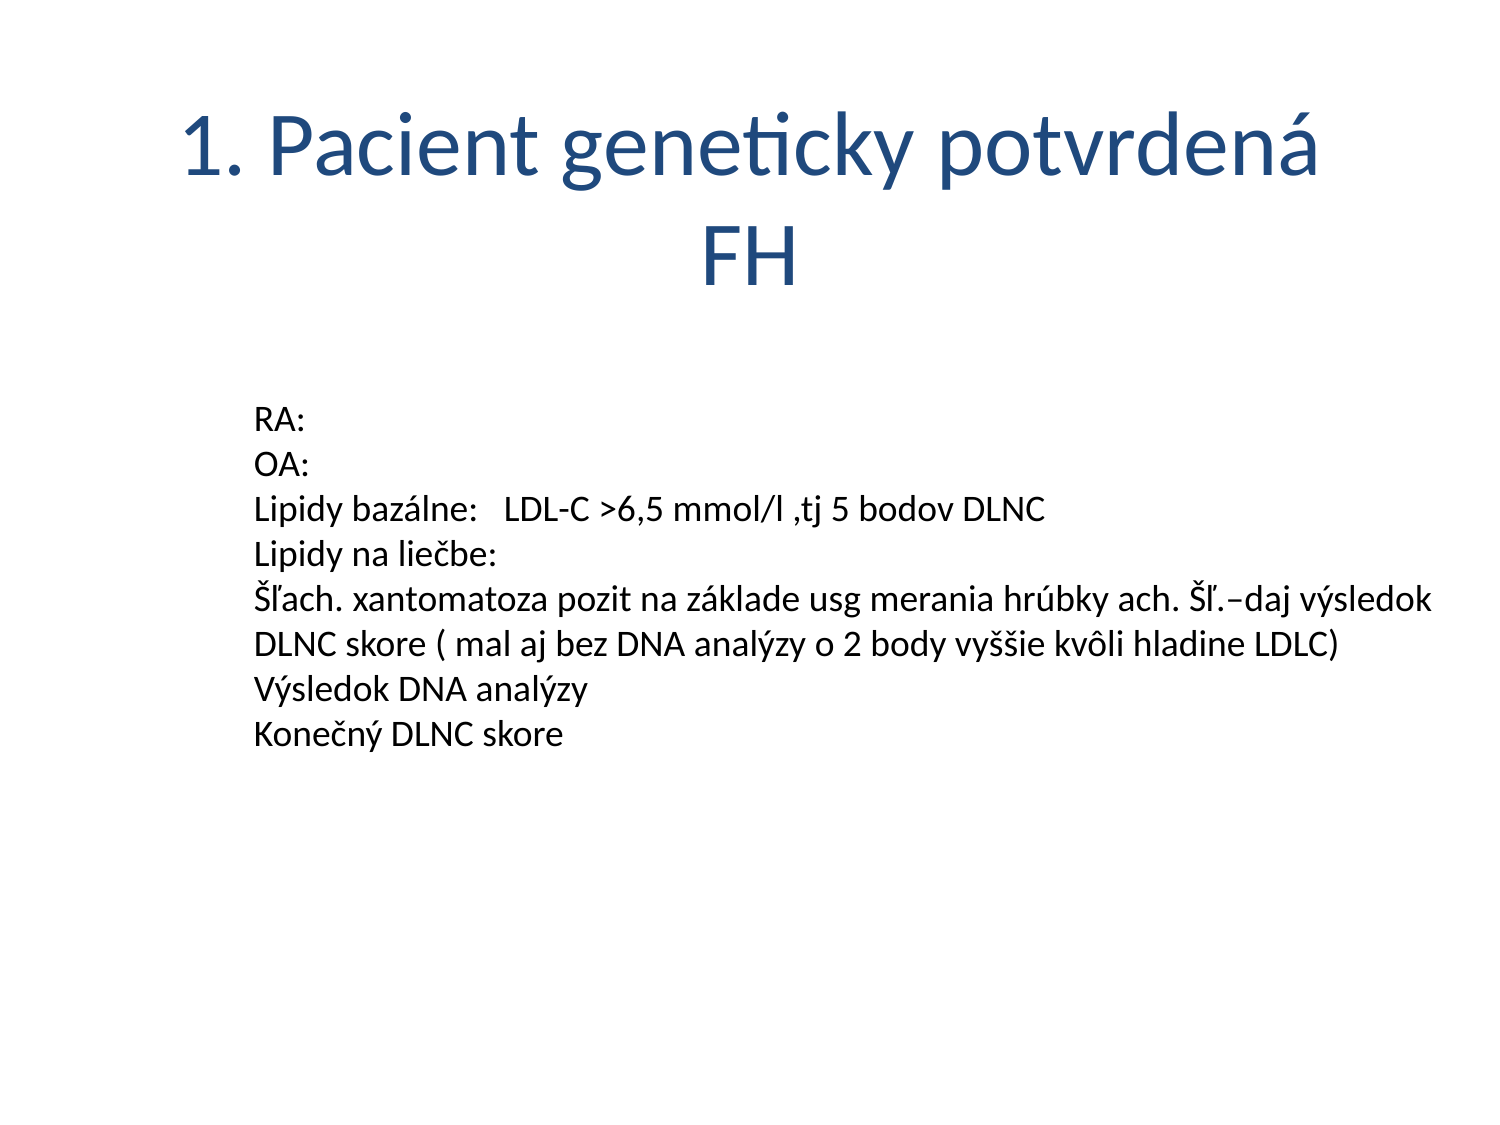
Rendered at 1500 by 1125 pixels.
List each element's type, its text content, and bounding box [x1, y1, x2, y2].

text_box RA: OA: Lipidy bazálne: LDL-C >6,5 mmol/l ,tj 5 bodov DLNC Lipidy na liečbe: Šľach. xantomatoza pozit na základe usg merania hrúbky ach. Šľ.–daj výsledok DLNC skore ( mal aj bez DNA analýzy o 2 body vyššie kvôli hladine LDLC) Výsledok DNA analýzy Konečný DLNC skore [239, 386, 1449, 762]
title 1. Pacient geneticky potvrdená FH [112, 99, 1388, 288]
